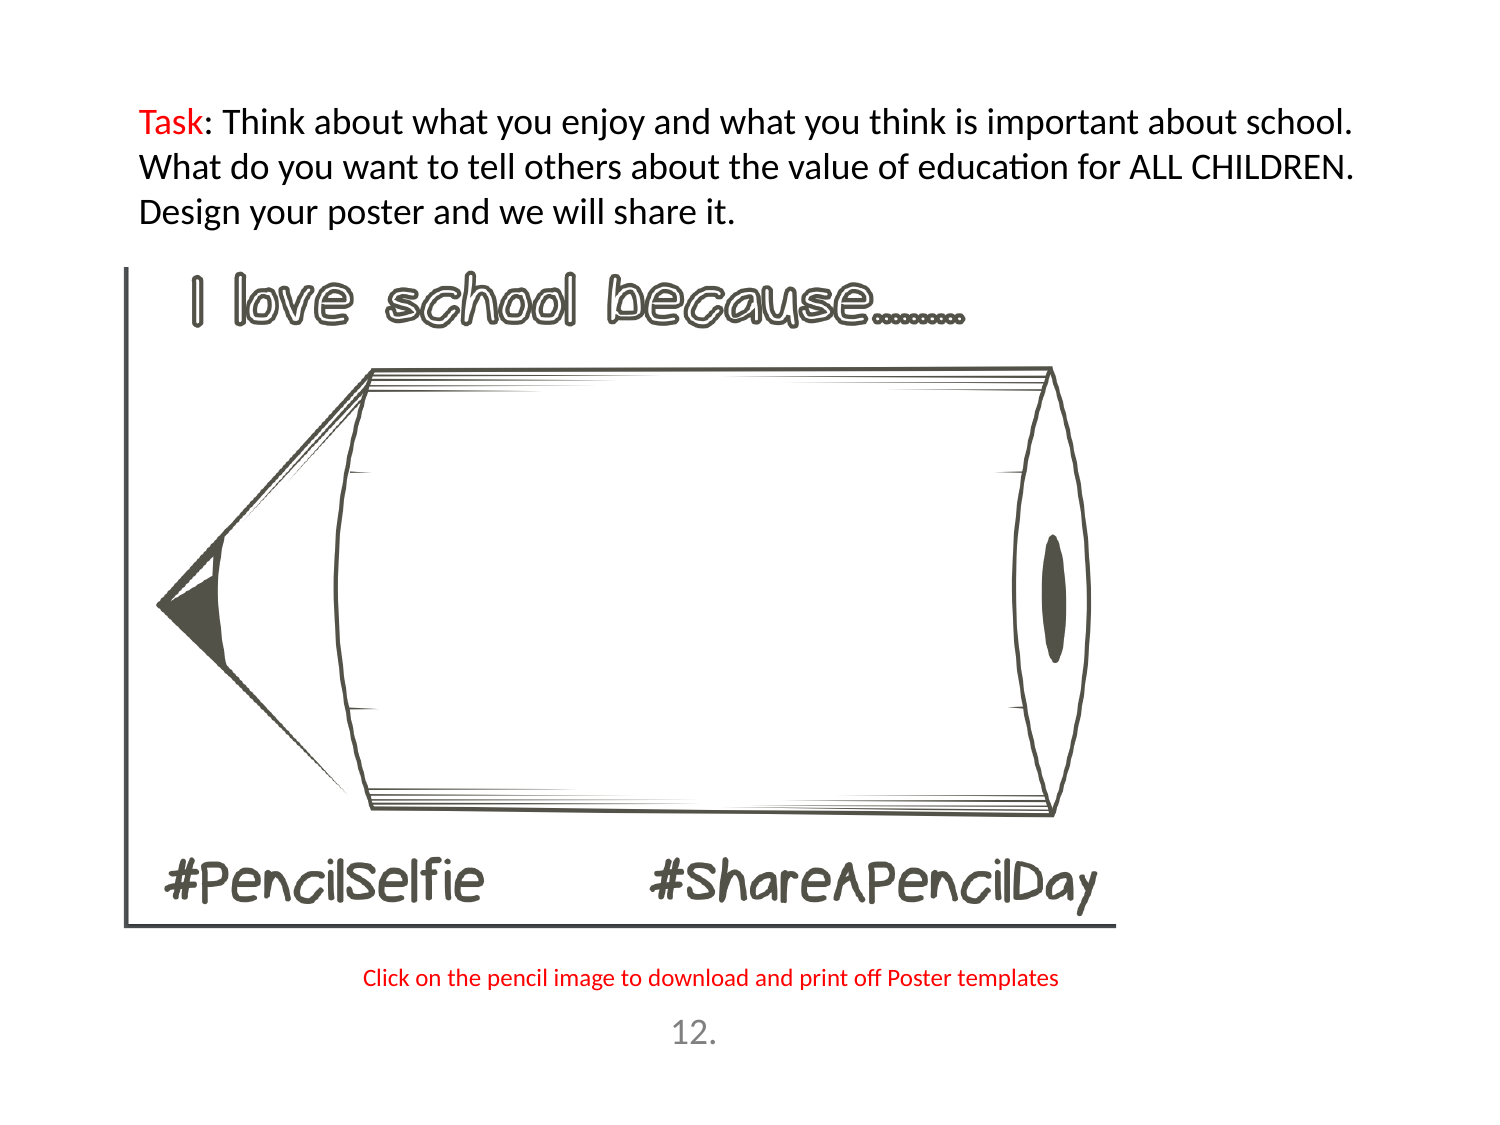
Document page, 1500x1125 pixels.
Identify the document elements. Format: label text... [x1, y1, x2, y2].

text_box Task: Think about what you enjoy and what you think is important about school. What do you want to tell others about the value of education for ALL CHILDREN. Design your poster and we will share it. [123, 89, 1435, 240]
picture [123, 266, 1117, 929]
text_box Click on the pencil image to download and print off Poster templates [348, 954, 1117, 999]
text_box 12. [655, 999, 789, 1060]
